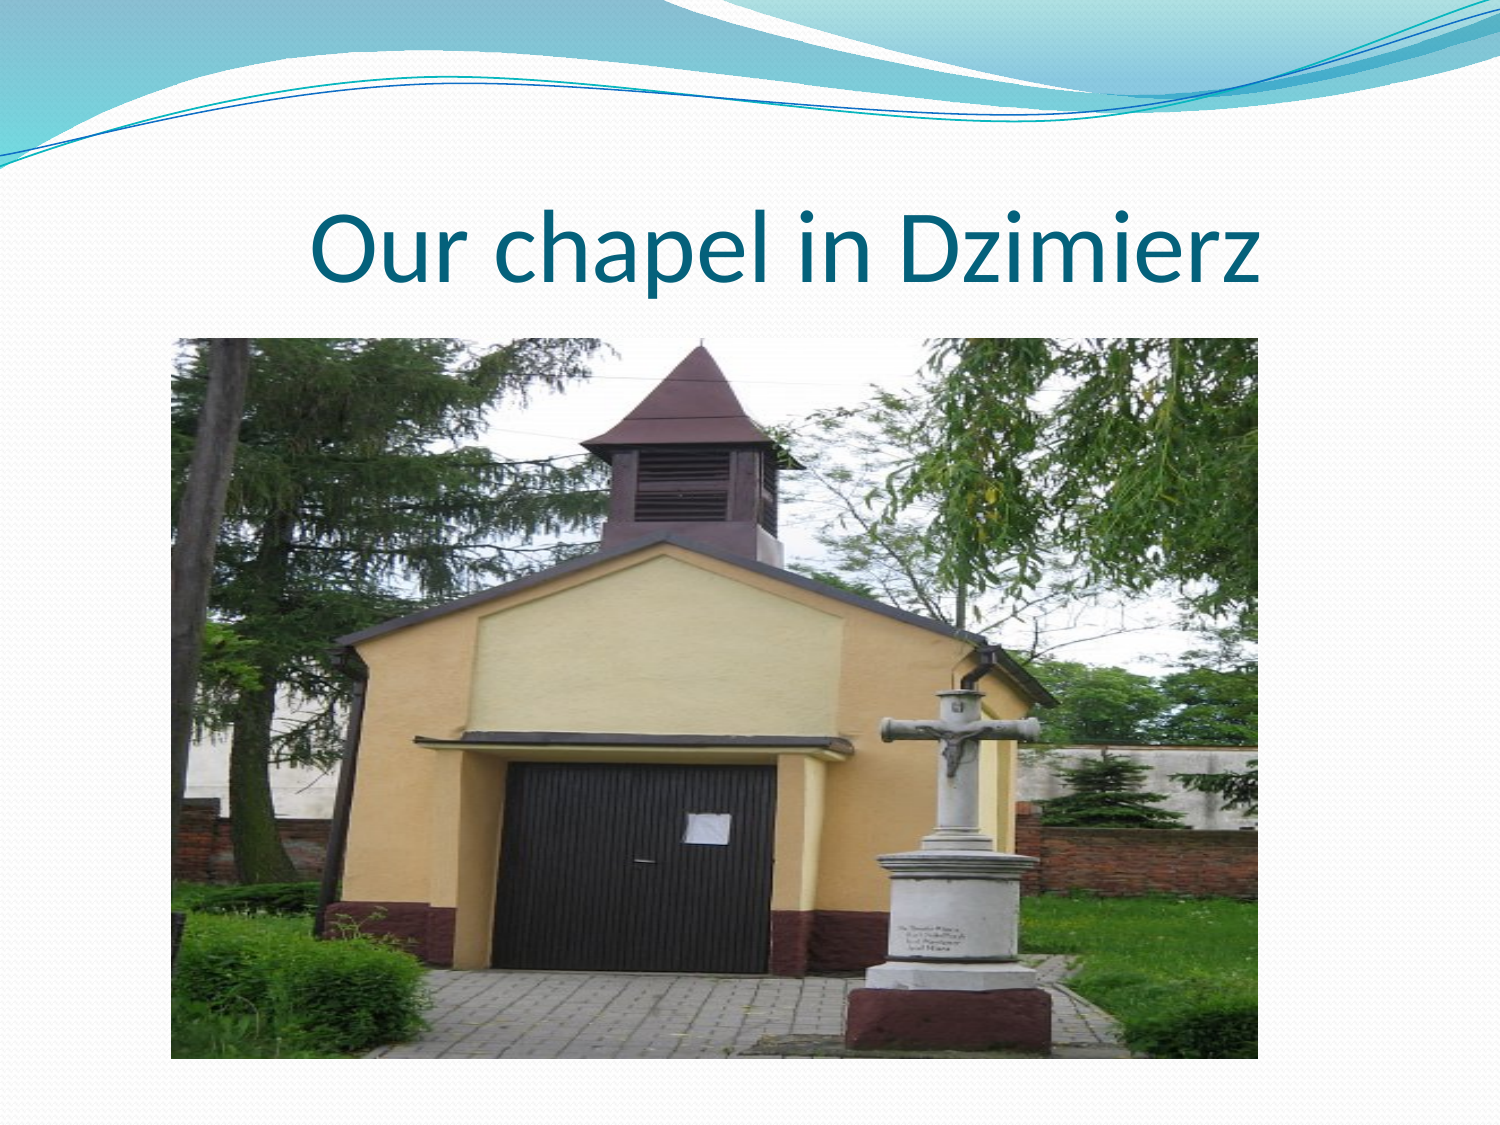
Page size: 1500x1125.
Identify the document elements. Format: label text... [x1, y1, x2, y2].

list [170, 337, 1259, 1059]
title Our chapel in Dzimierz [75, 115, 1425, 303]
